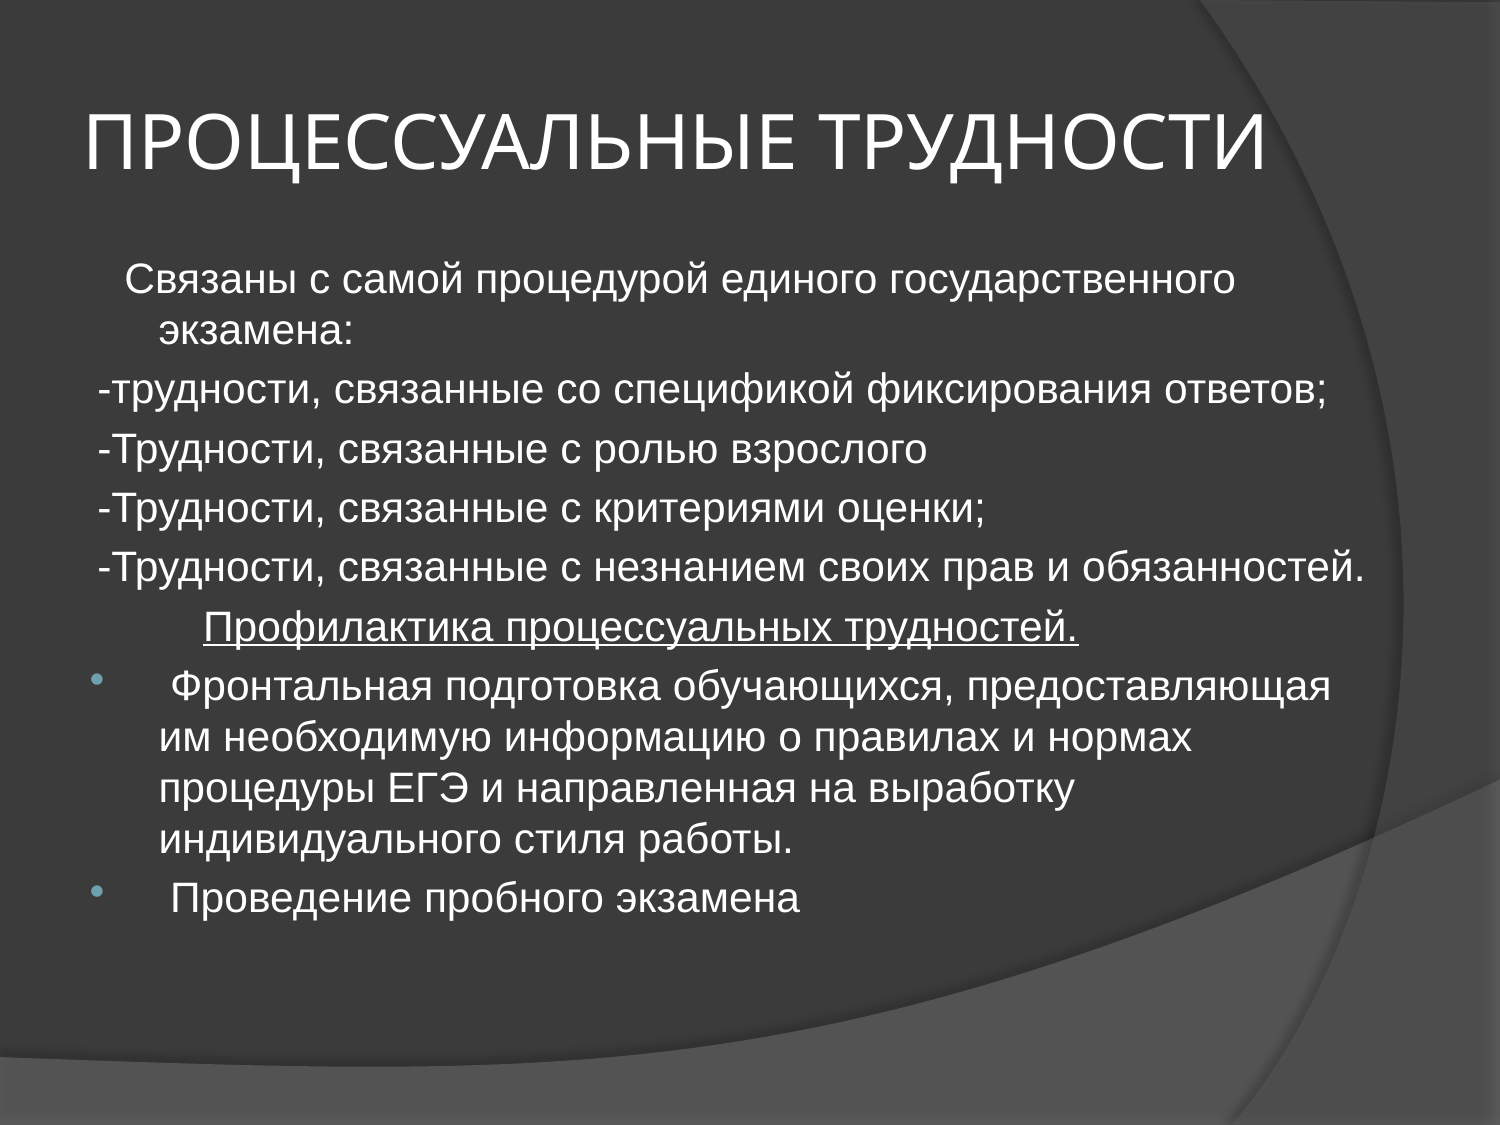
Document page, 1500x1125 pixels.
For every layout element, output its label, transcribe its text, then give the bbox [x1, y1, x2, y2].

title ПРОЦЕССУАЛЬНЫЕ ТРУДНОСТИ [75, 45, 1300, 233]
list Связаны с самой процедурой единого государственного экзамена: -трудности, связанные со спецификой фиксирования ответов; -Трудности, связанные с ролью взрослого -Трудности, связанные с критериями оценки; -Трудности, связанные с незнанием своих прав и обязанностей. Профилактика процессуальных трудностей. Фронтальная подготовка обучающихся, предоставляющая им необходимую информацию о правилах и нормах процедуры ЕГЭ и направленная на выработку индивидуального стиля работы. Проведение пробного экзамена [76, 243, 1425, 1005]
